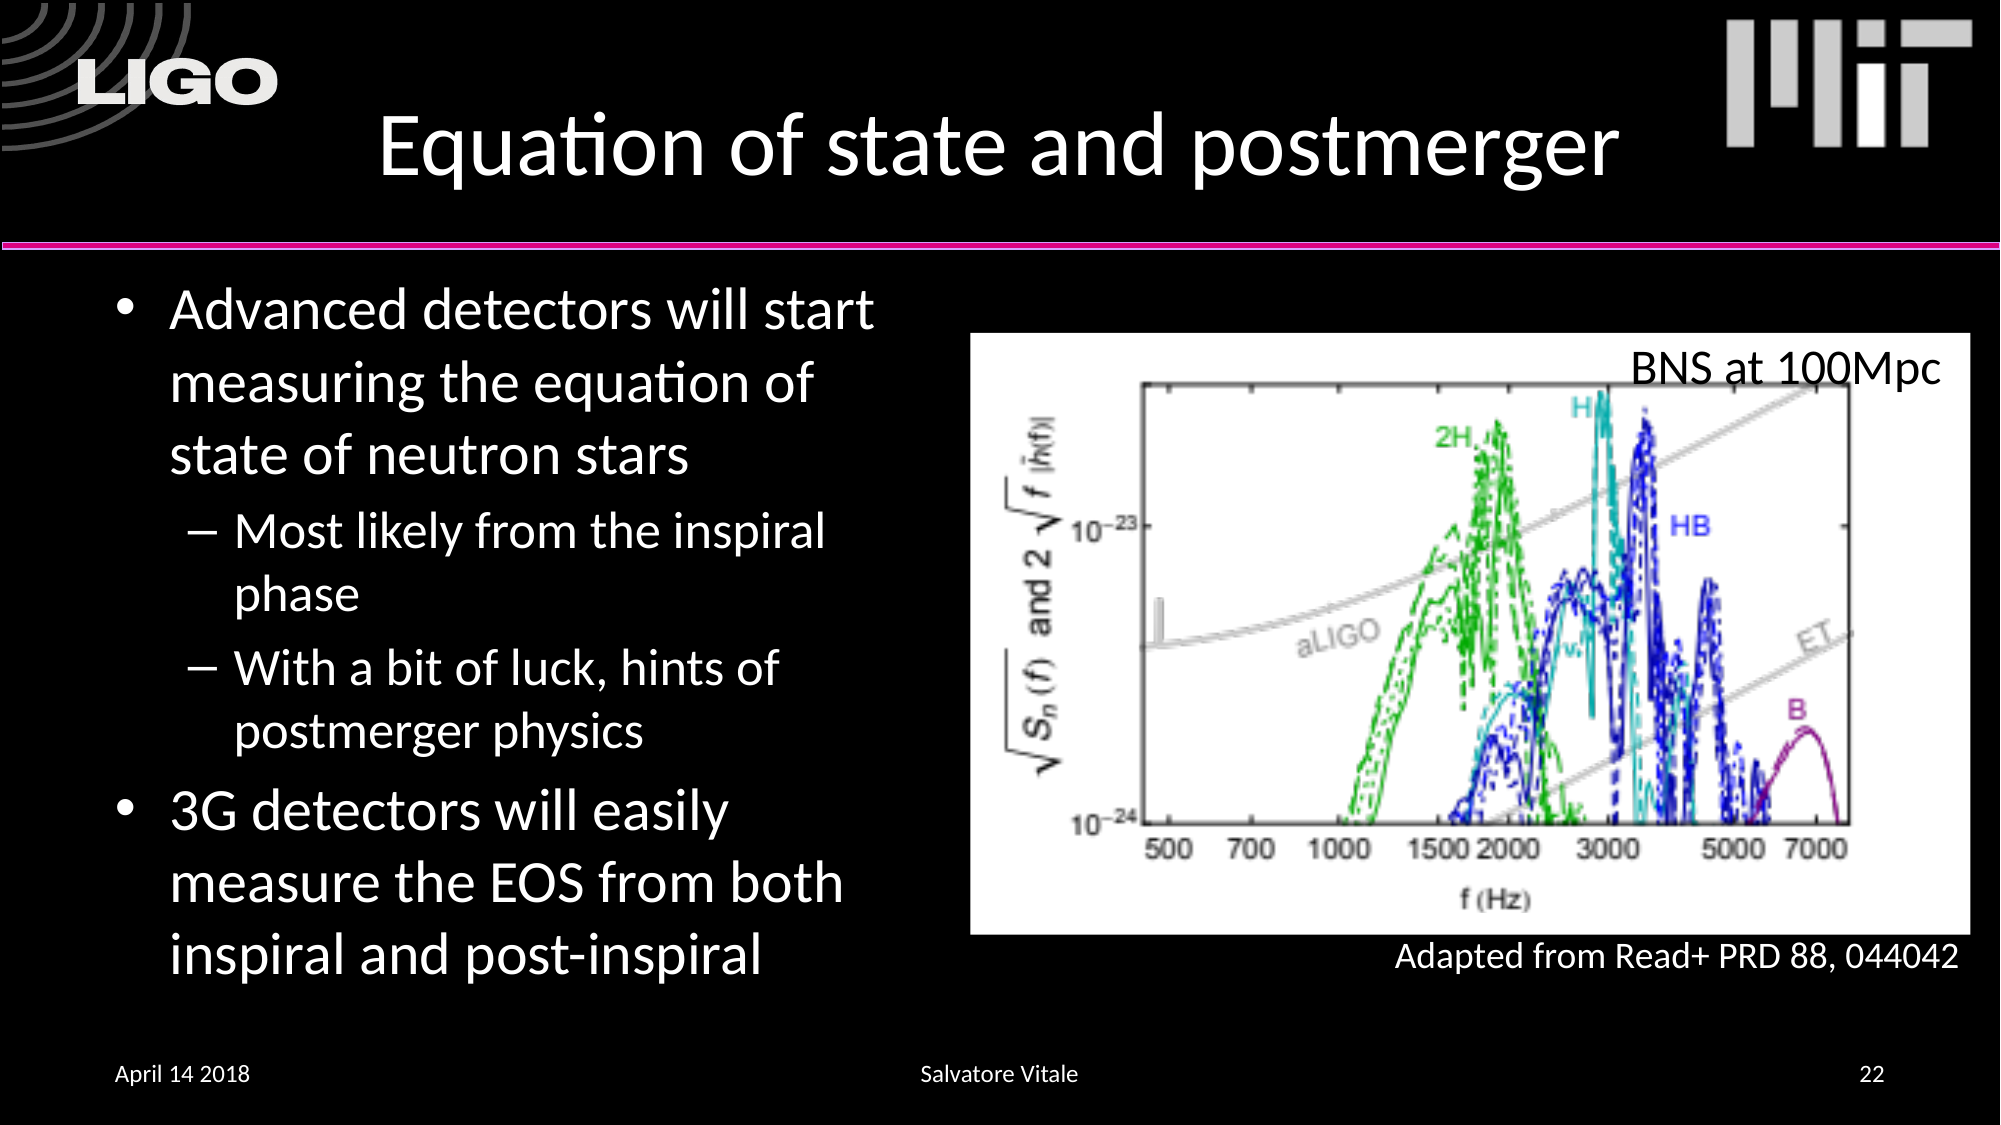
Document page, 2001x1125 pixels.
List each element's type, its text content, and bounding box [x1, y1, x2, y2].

slide_number 22 [1433, 1042, 1900, 1103]
list Advanced detectors will start measuring the equation of state of neutron stars Most likely from the inspiral phase With a bit of luck, hints of postmerger physics 3G detectors will easily measure the EOS from both inspiral and post-inspiral [99, 262, 942, 1005]
picture [1721, 14, 1979, 154]
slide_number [99, 1042, 567, 1103]
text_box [970, 332, 1971, 935]
footer Salvatore Vitale [683, 1042, 1317, 1103]
title Equation of state and postmerger [99, 45, 1900, 233]
picture [2, 2, 281, 153]
text_box BNS at 100Mpc [1615, 327, 2000, 403]
text_box Adapted from Read+ PRD 88, 044042 [1380, 923, 2000, 1029]
